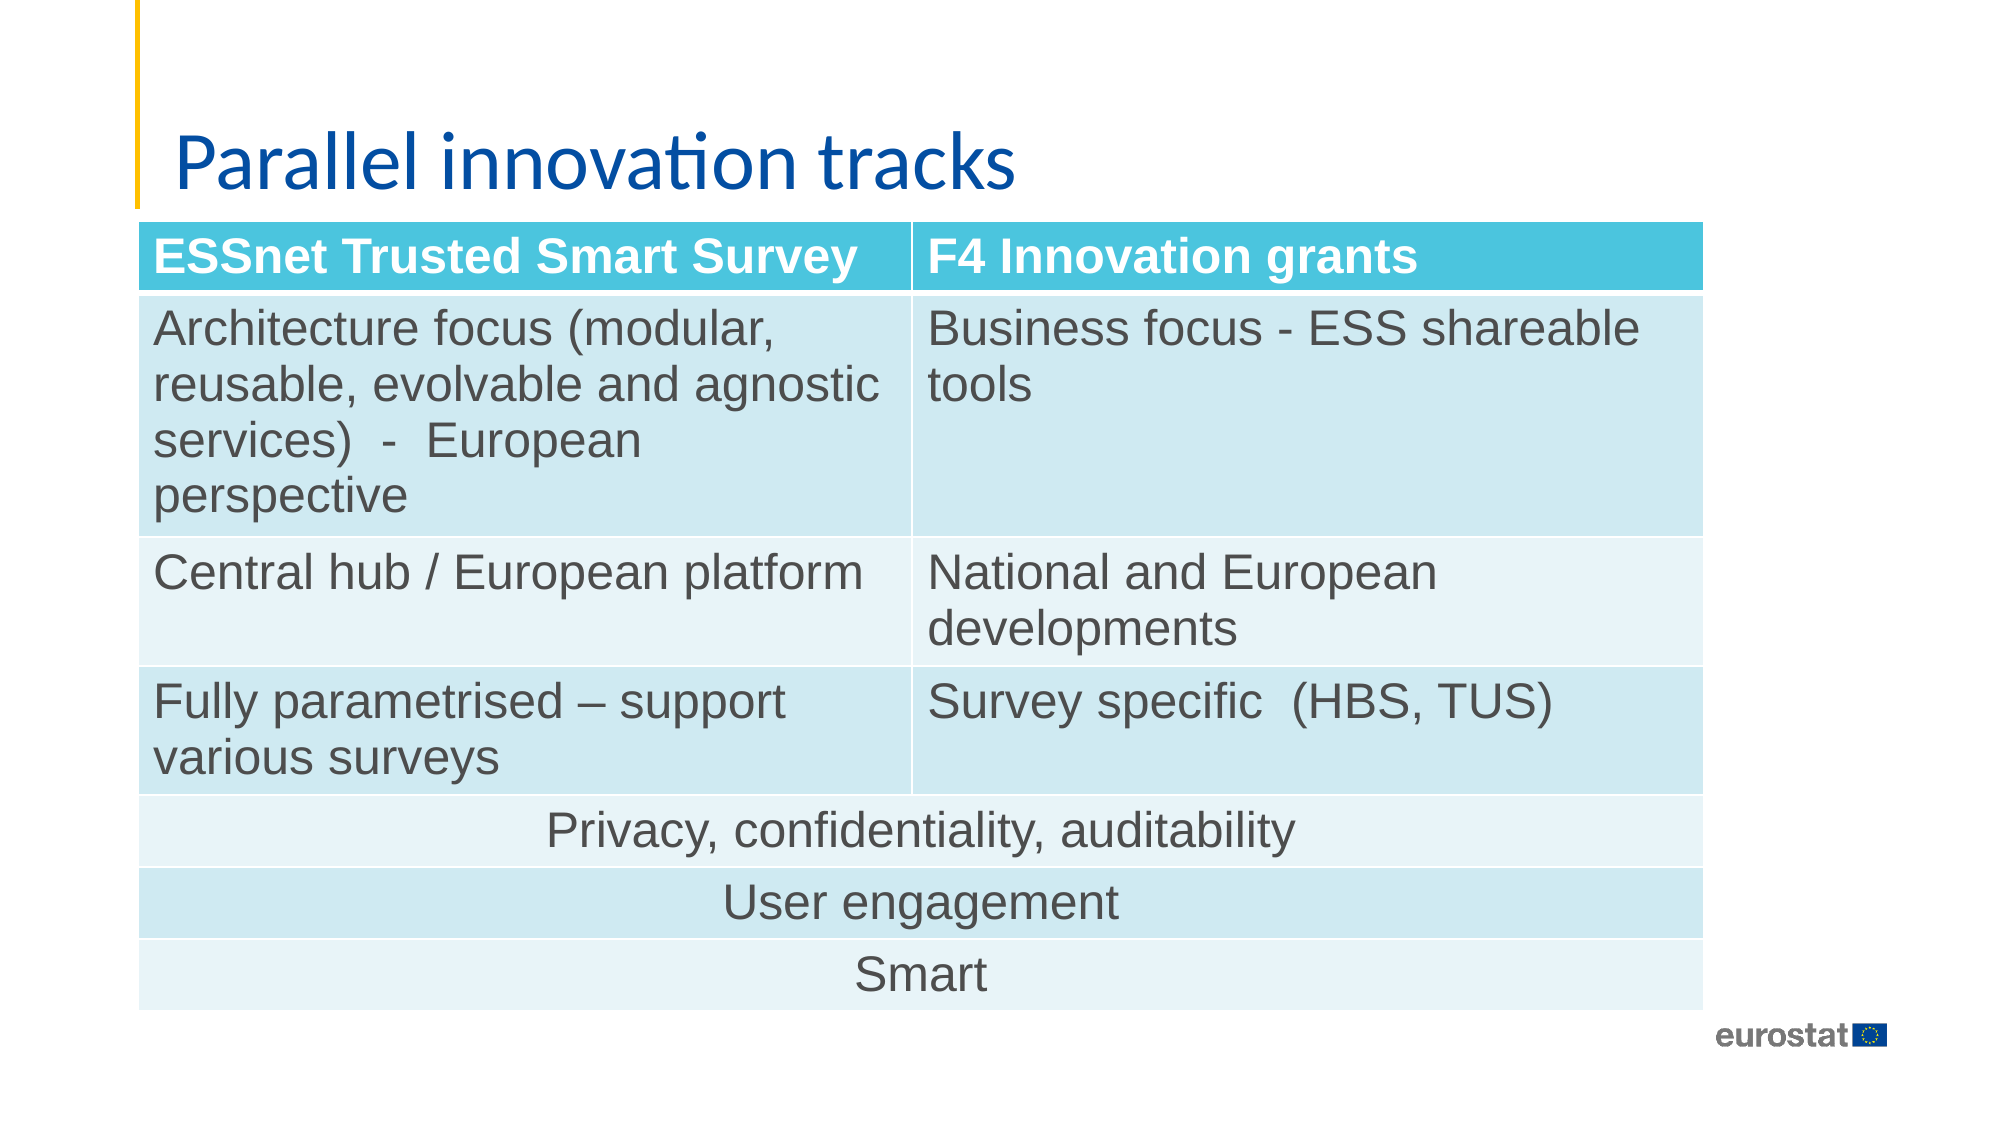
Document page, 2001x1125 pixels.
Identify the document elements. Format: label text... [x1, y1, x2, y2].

picture [1702, 1001, 1909, 1070]
table_cell Business focus - ESS shareable tools [913, 296, 1703, 536]
table_cell National and European developments [913, 538, 1703, 665]
table_cell Central hub / European platform [139, 538, 911, 665]
table_cell Fully parametrised – support various surveys [139, 667, 911, 794]
title Parallel innovation tracks [159, 79, 1885, 208]
table_cell Smart [139, 940, 1703, 1010]
table_header ESSnet Trusted Smart Survey [139, 222, 911, 290]
table_header F4 Innovation grants [913, 222, 1703, 290]
table_cell User engagement [139, 868, 1703, 938]
table_cell Privacy, confidentiality, auditability [139, 796, 1703, 866]
table_cell Survey specific (HBS, TUS) [913, 667, 1703, 794]
table_cell Architecture focus (modular, reusable, evolvable and agnostic services) - European perspective [139, 296, 911, 536]
